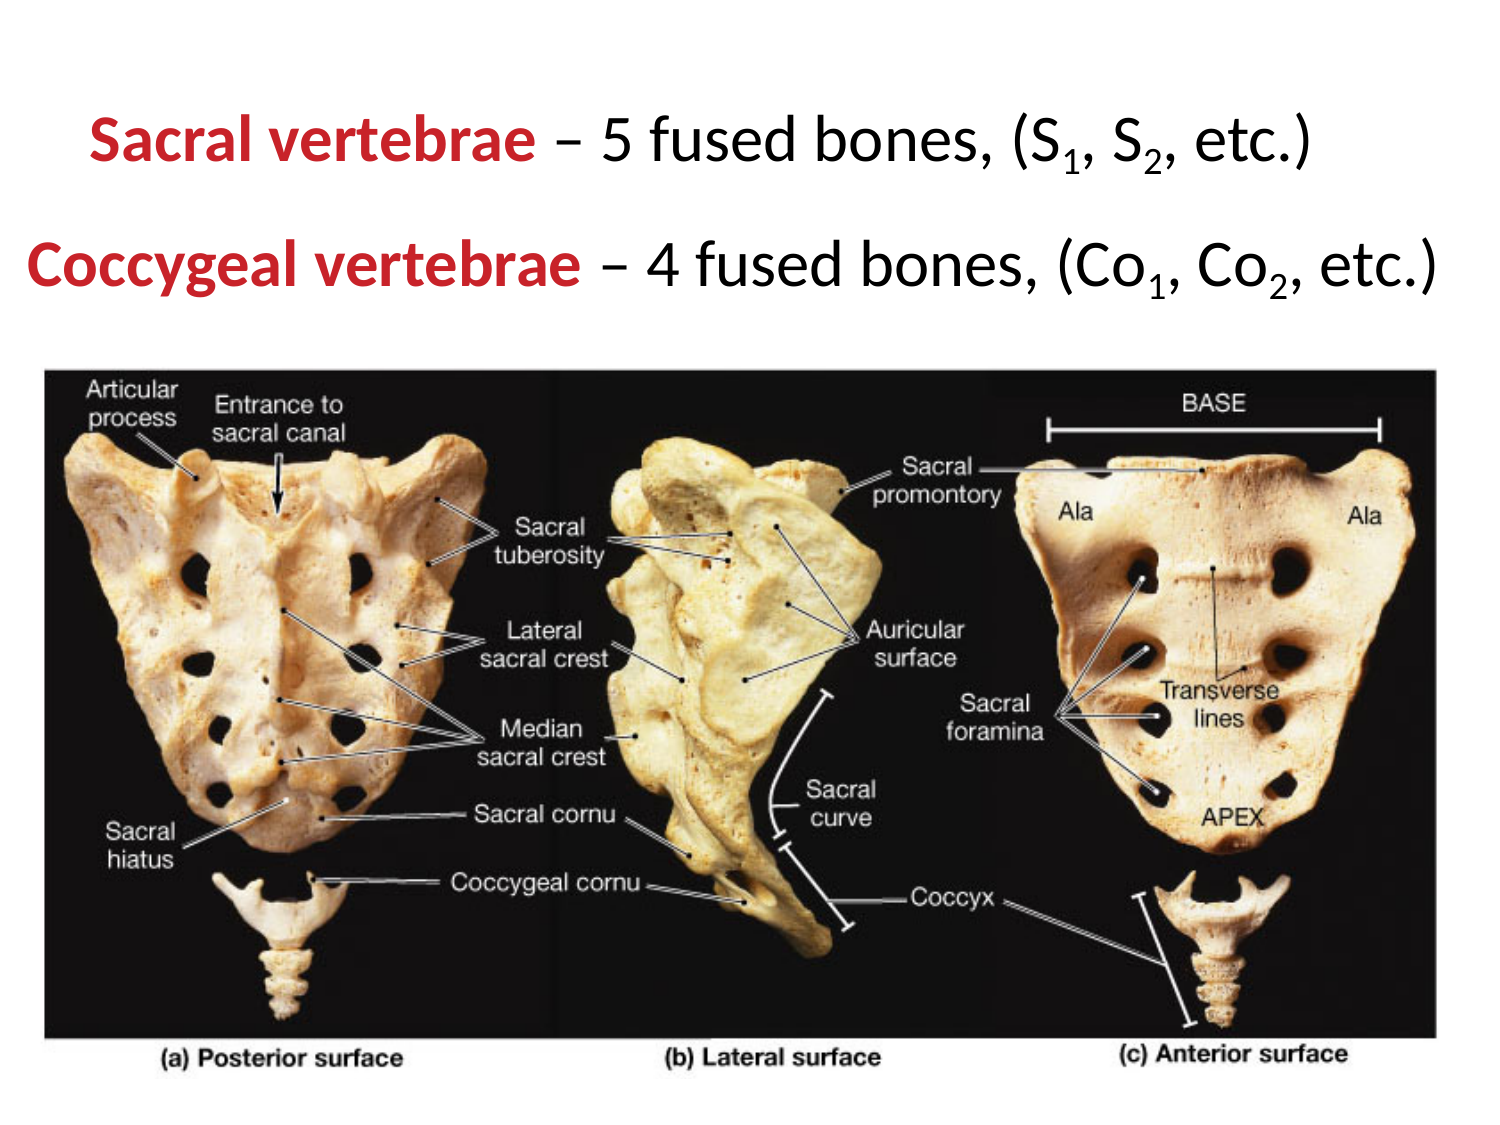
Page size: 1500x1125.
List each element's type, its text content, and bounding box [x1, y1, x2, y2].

text_box Coccygeal vertebrae – 4 fused bones, (Co1, Co2, etc.) [12, 212, 1475, 315]
picture [27, 353, 1453, 1079]
text_box Sacral vertebrae – 5 fused bones, (S1, S2, etc.) [74, 87, 1399, 190]
